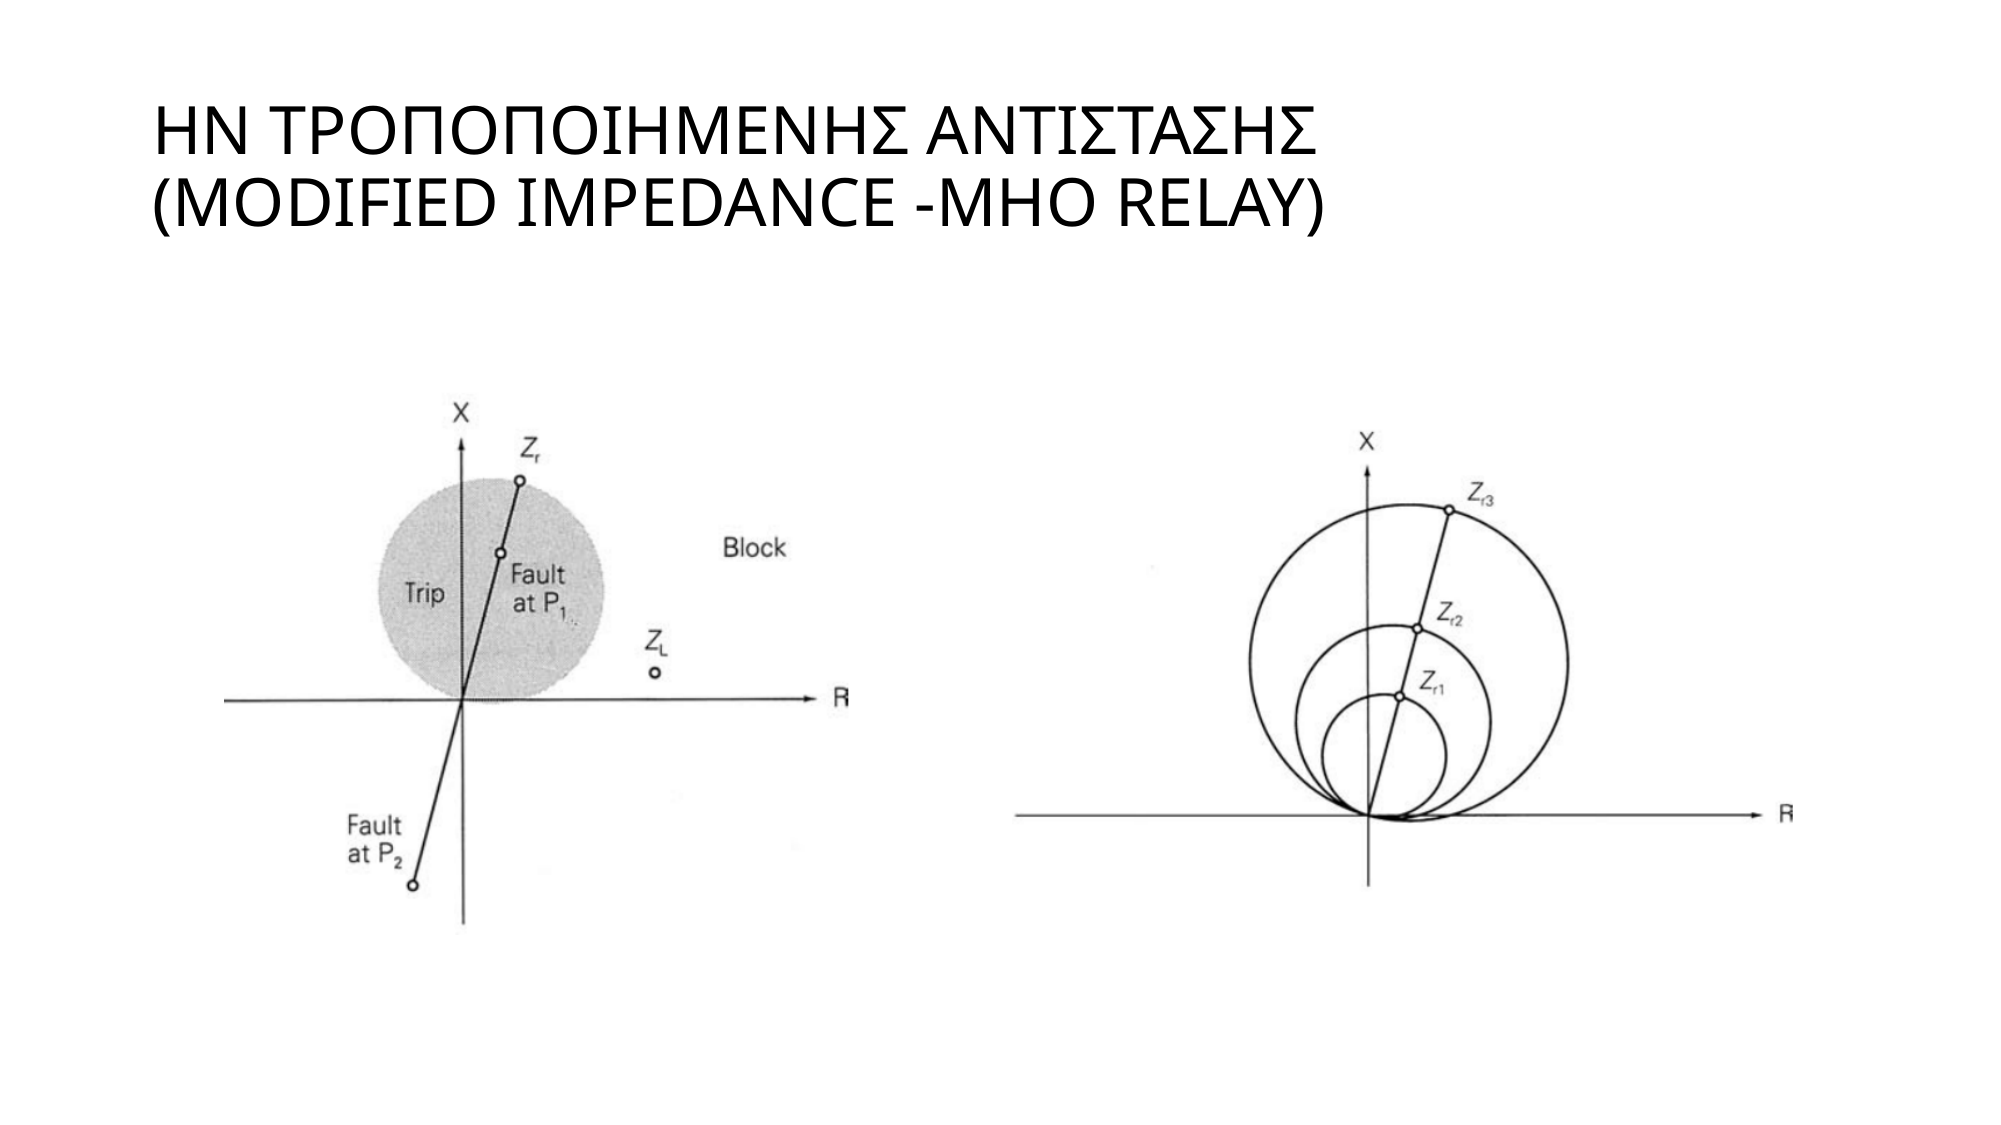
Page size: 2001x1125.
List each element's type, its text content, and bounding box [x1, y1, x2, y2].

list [1012, 411, 1863, 901]
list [224, 378, 901, 935]
title ΗΝ ΤΡΟΠΟΠΟΙΗΜΕΝΗΣ ΑΝΤΙΣΤΑΣΗΣ (MODIFIED IMPEDANCE -MHO RELAY) [137, 59, 1863, 278]
